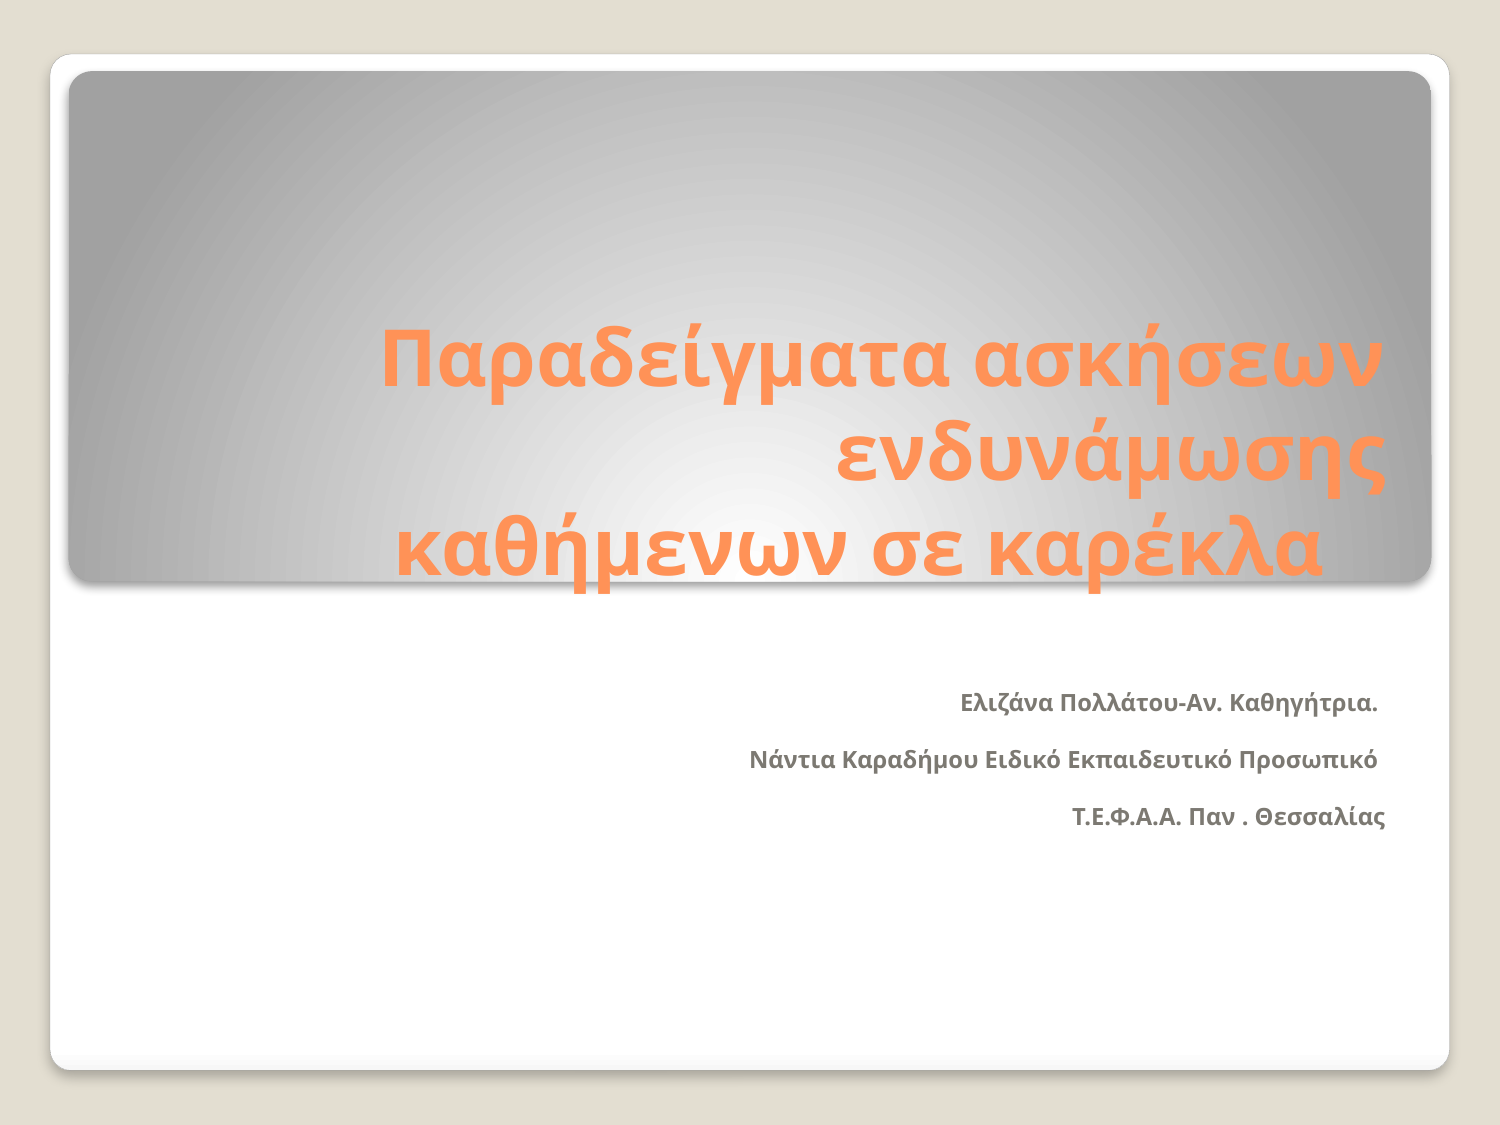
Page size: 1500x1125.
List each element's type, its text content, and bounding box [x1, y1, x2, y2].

subtitle Ελιζάνα Πολλάτου-Αν. Καθηγήτρια. Νάντια Καραδήμου Ειδικό Εκπαιδευτικό Προσωπικό Τ.Ε.Φ.Α.Α. Παν . Θεσσαλίας [125, 687, 1400, 838]
title Παραδείγματα ασκήσεων ενδυνάμωσης καθήμενων σε καρέκλα [118, 298, 1394, 599]
